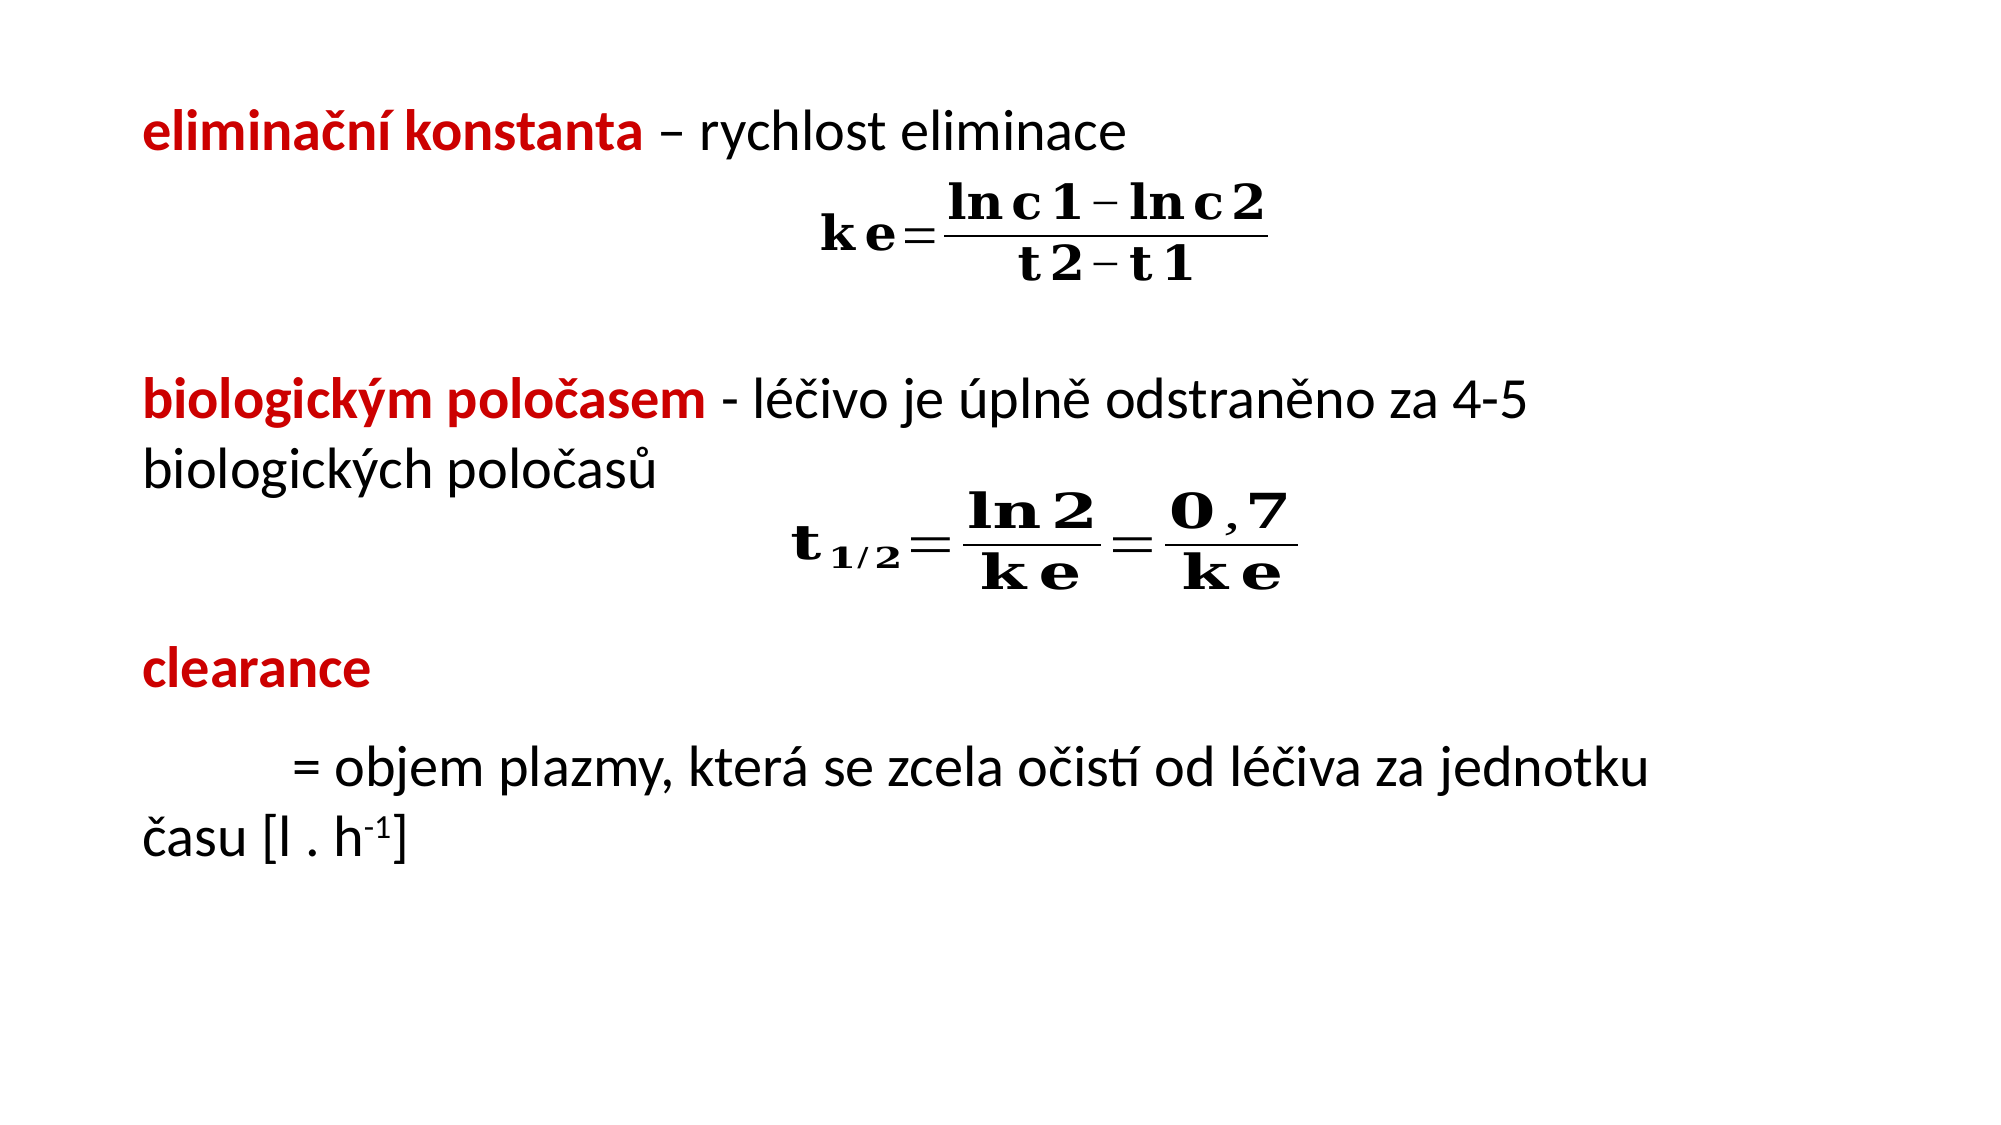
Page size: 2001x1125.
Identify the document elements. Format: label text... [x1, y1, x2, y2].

text_box eliminační konstanta – rychlost eliminace biologickým poločasem - léčivo je úplně odstraněno za 4-5 biologických poločasů clearance = objem plazmy, která se zcela očistí od léčiva za jednotku času [l . h-1] [127, 84, 1759, 946]
